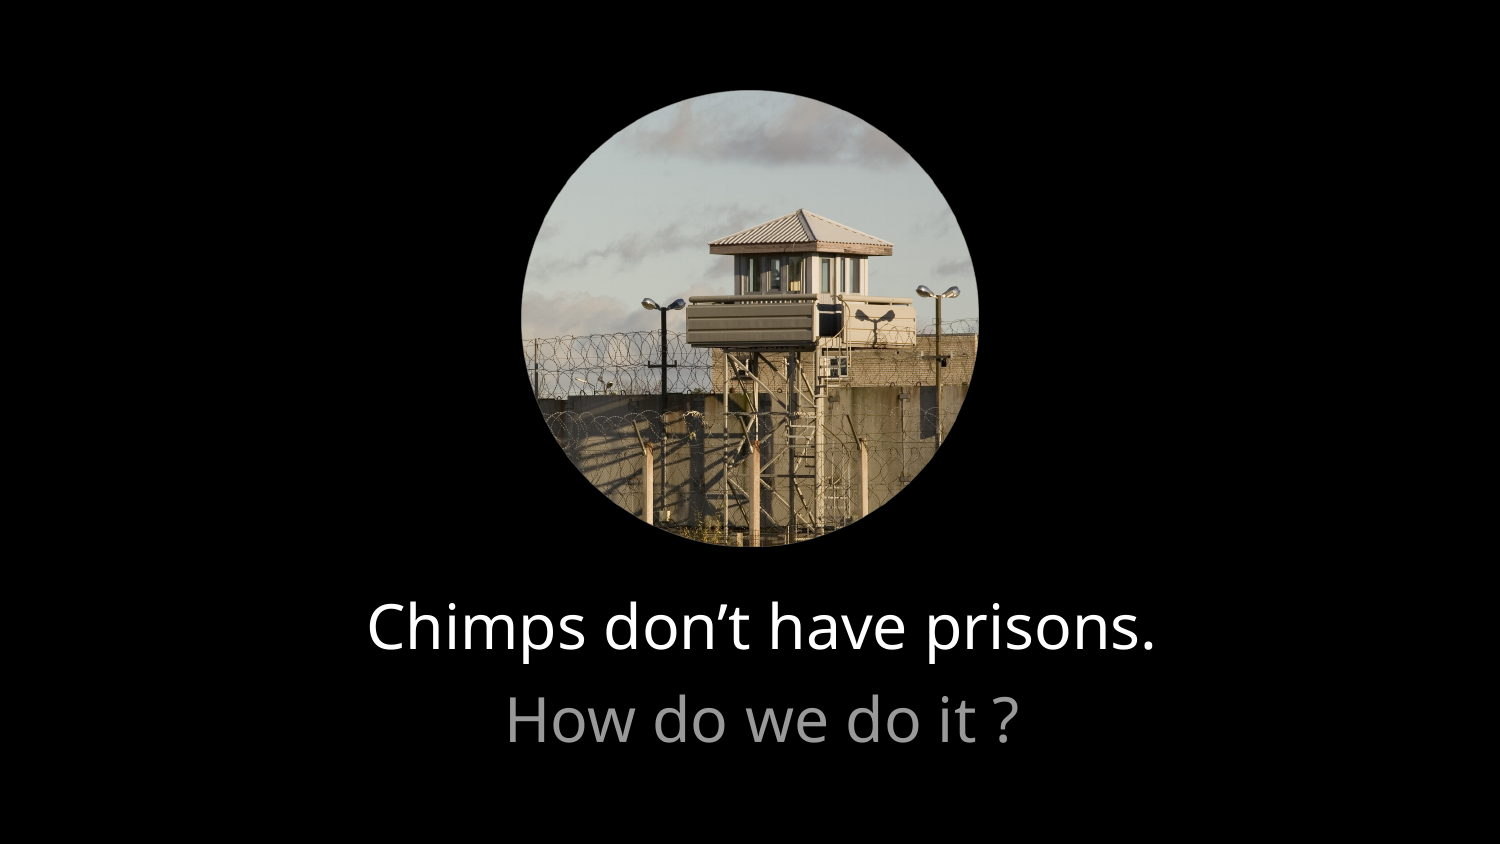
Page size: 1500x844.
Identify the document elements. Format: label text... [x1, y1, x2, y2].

title Chimps don’t have prisons. [125, 567, 1400, 677]
picture [521, 89, 979, 547]
subtitle How do we do it ? [125, 677, 1400, 795]
